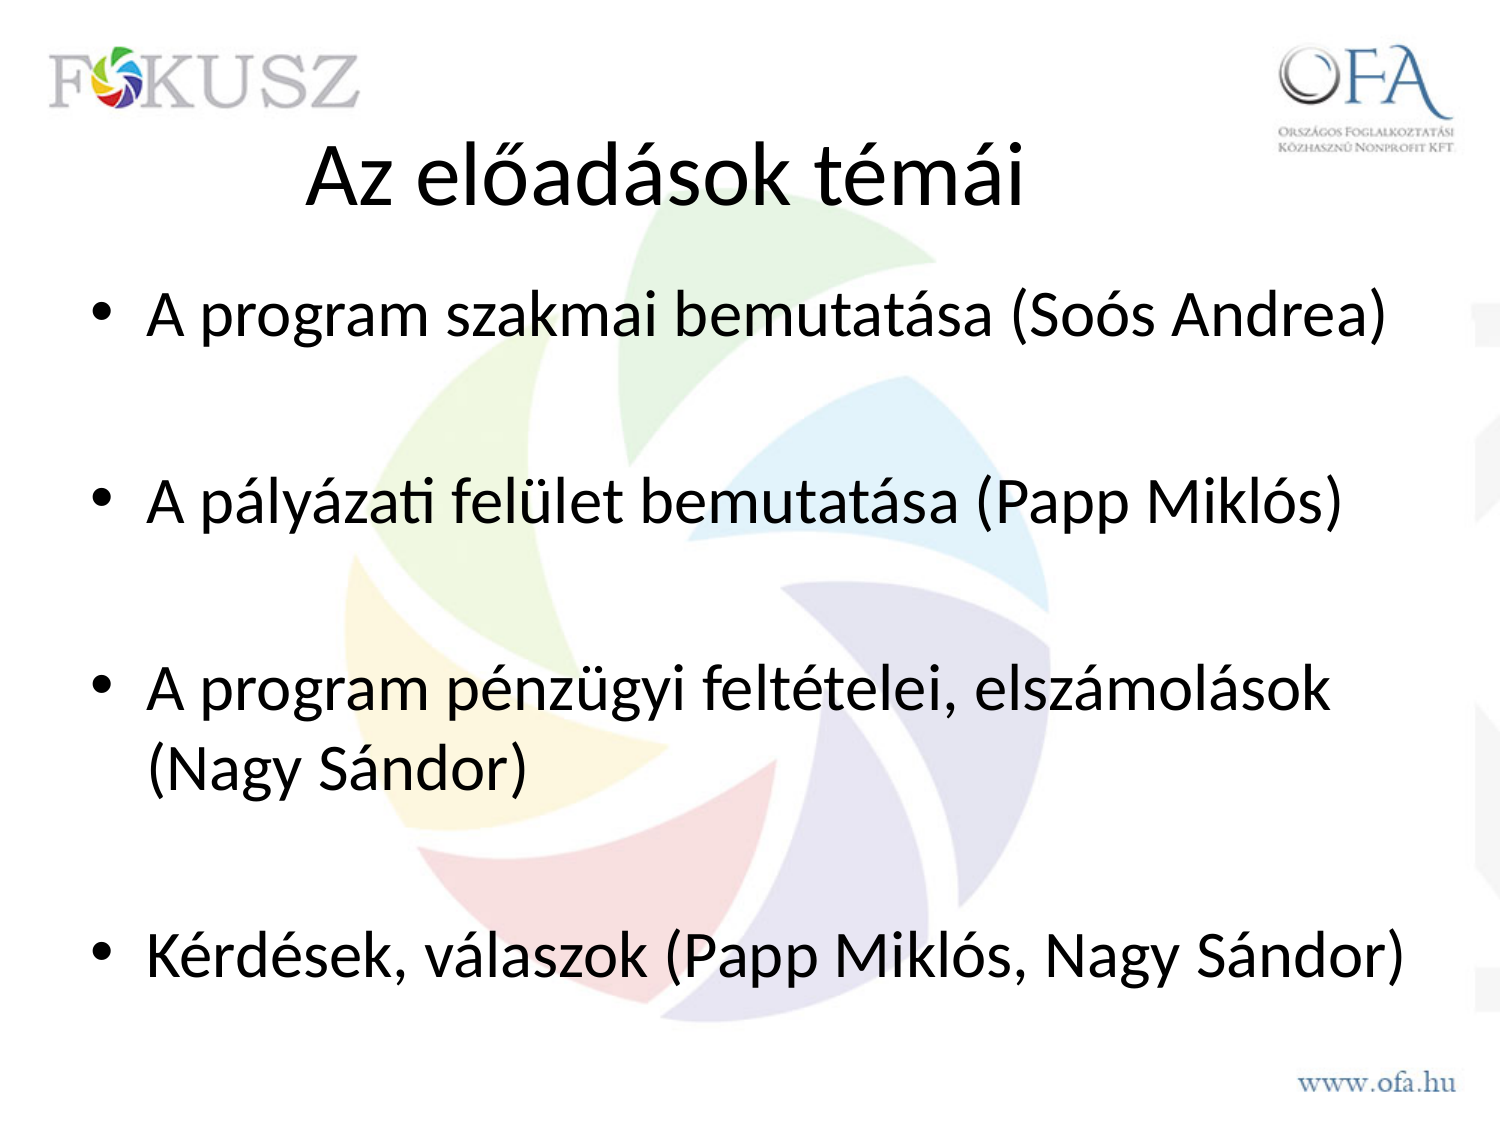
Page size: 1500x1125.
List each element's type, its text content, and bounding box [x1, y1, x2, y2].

list A program szakmai bemutatása (Soós Andrea) A pályázati felület bemutatása (Papp Miklós) A program pénzügyi feltételei, elszámolások (Nagy Sándor) Kérdések, válaszok (Papp Miklós, Nagy Sándor) [75, 262, 1425, 1005]
title Az előadások témái [75, 75, 1258, 262]
picture [0, 0, 1500, 1125]
